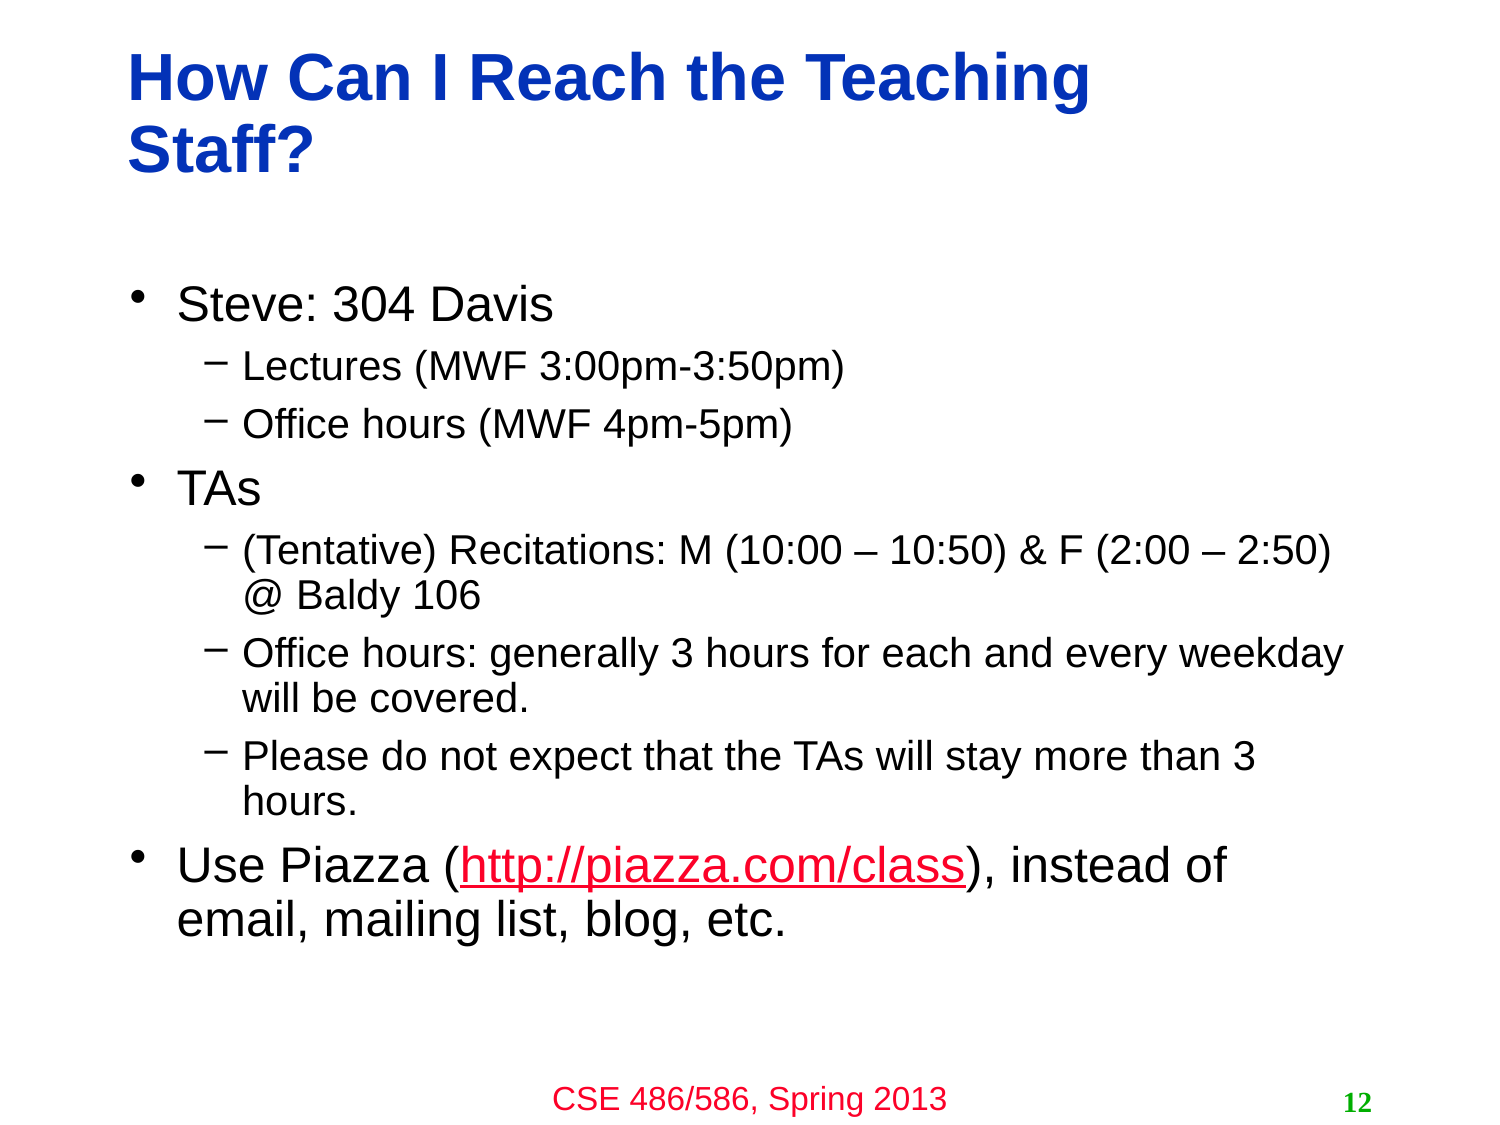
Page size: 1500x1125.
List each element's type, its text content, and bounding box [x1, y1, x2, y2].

list Steve: 304 Davis Lectures (MWF 3:00pm-3:50pm) Office hours (MWF 4pm-5pm) TAs (Tentative) Recitations: M (10:00 – 10:50) & F (2:00 – 2:50) @ Baldy 106 Office hours: generally 3 hours for each and every weekday will be covered. Please do not expect that the TAs will stay more than 3 hours. Use Piazza (http://piazza.com/class), instead of email, mailing list, blog, etc. [114, 195, 1376, 1005]
title How Can I Reach the Teaching Staff? [112, 53, 1310, 176]
slide_number 12 [1074, 1076, 1388, 1125]
